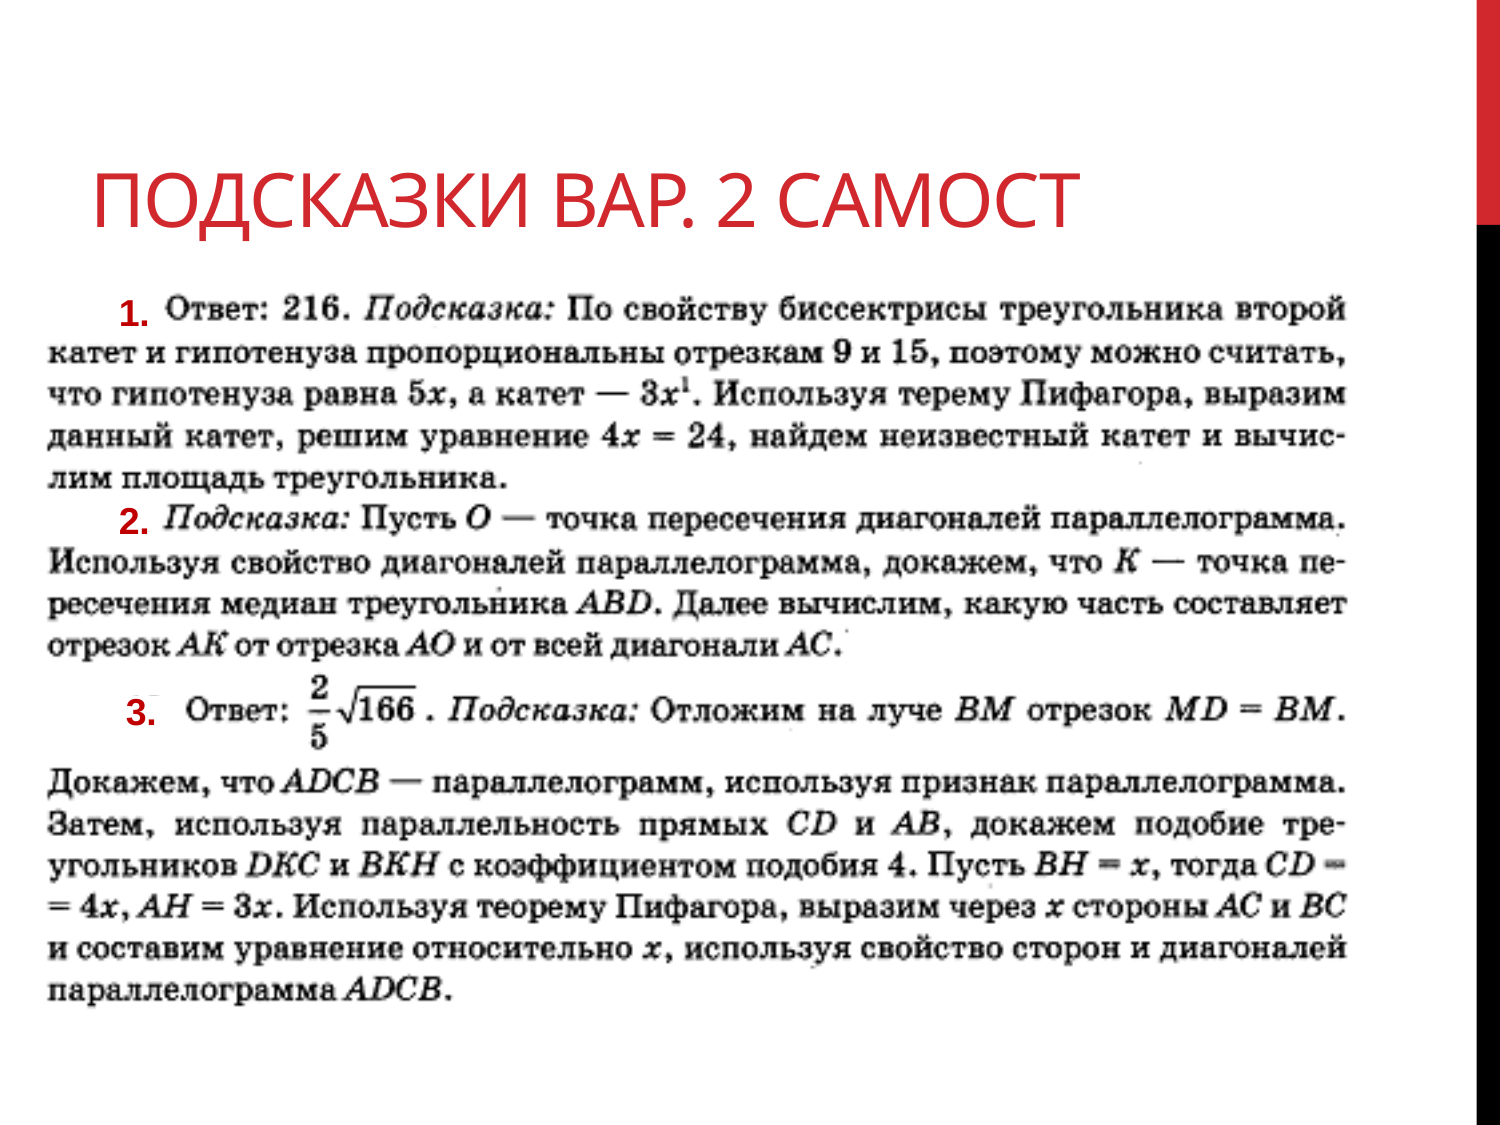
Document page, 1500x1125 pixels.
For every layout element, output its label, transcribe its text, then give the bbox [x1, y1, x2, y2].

title Подсказки вар. 2 самост [75, 25, 1430, 250]
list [35, 280, 1380, 1020]
